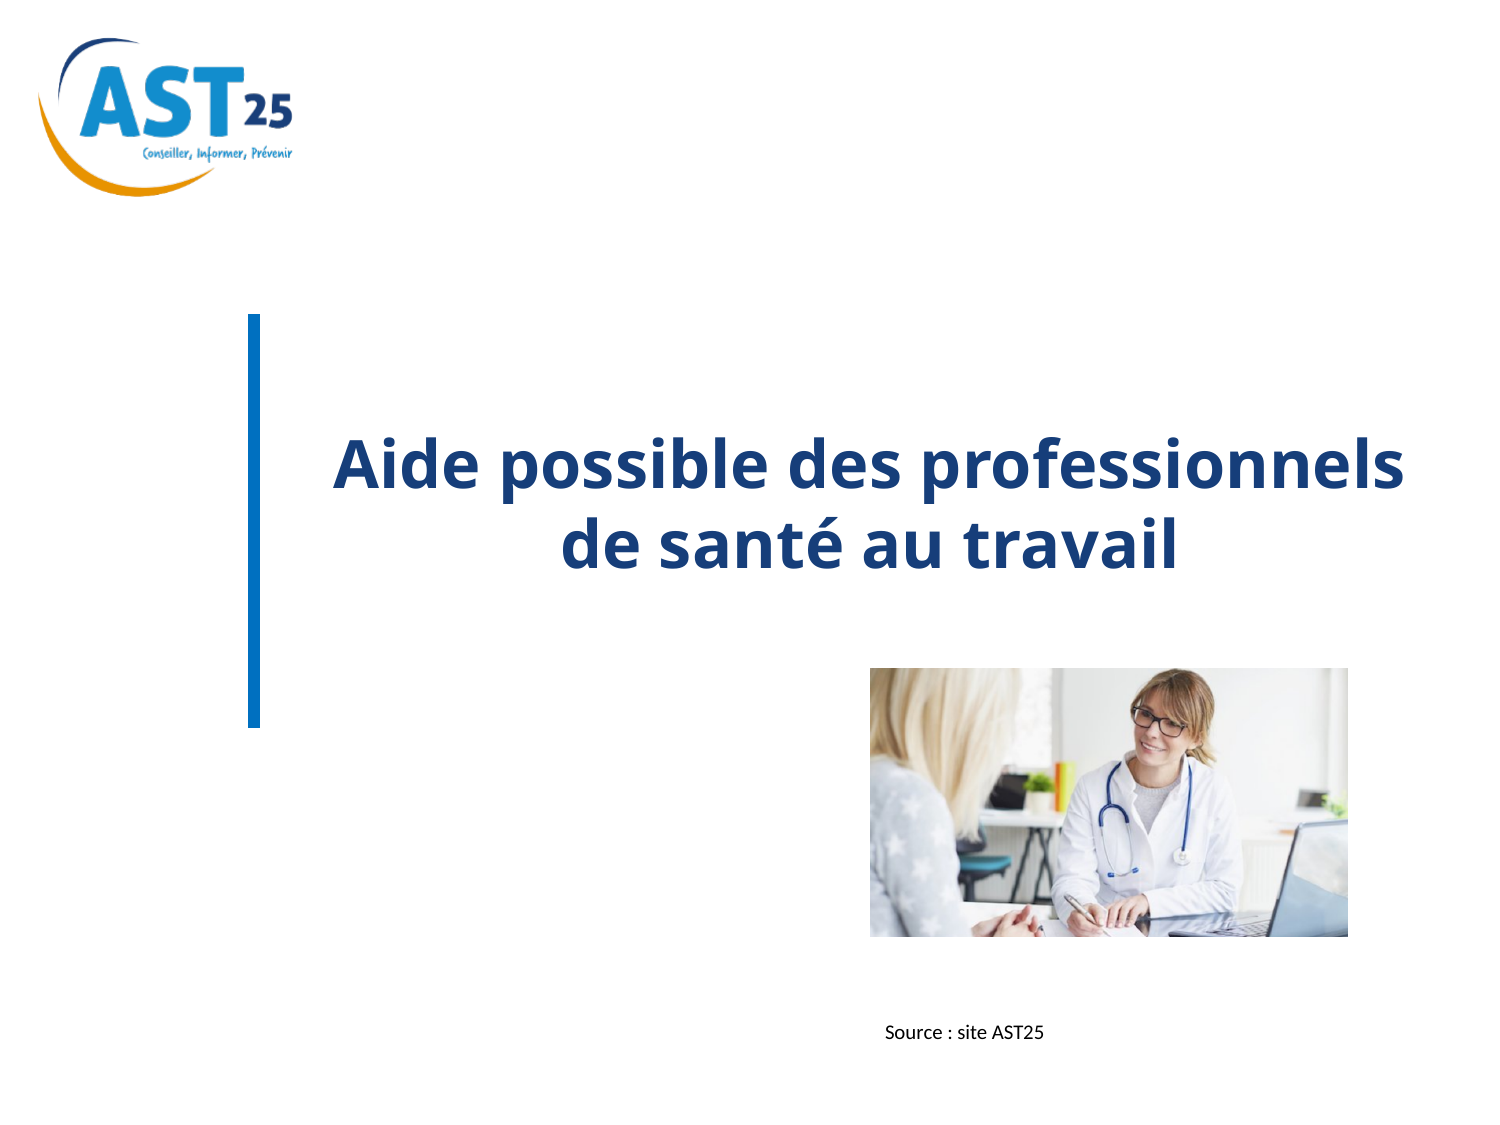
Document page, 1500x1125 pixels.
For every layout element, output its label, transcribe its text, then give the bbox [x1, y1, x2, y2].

picture [27, 15, 308, 214]
picture [869, 668, 1348, 937]
text_box Source : site AST25 [870, 1011, 1261, 1052]
title Aide possible des professionnels de santé au travail [307, 349, 1433, 590]
